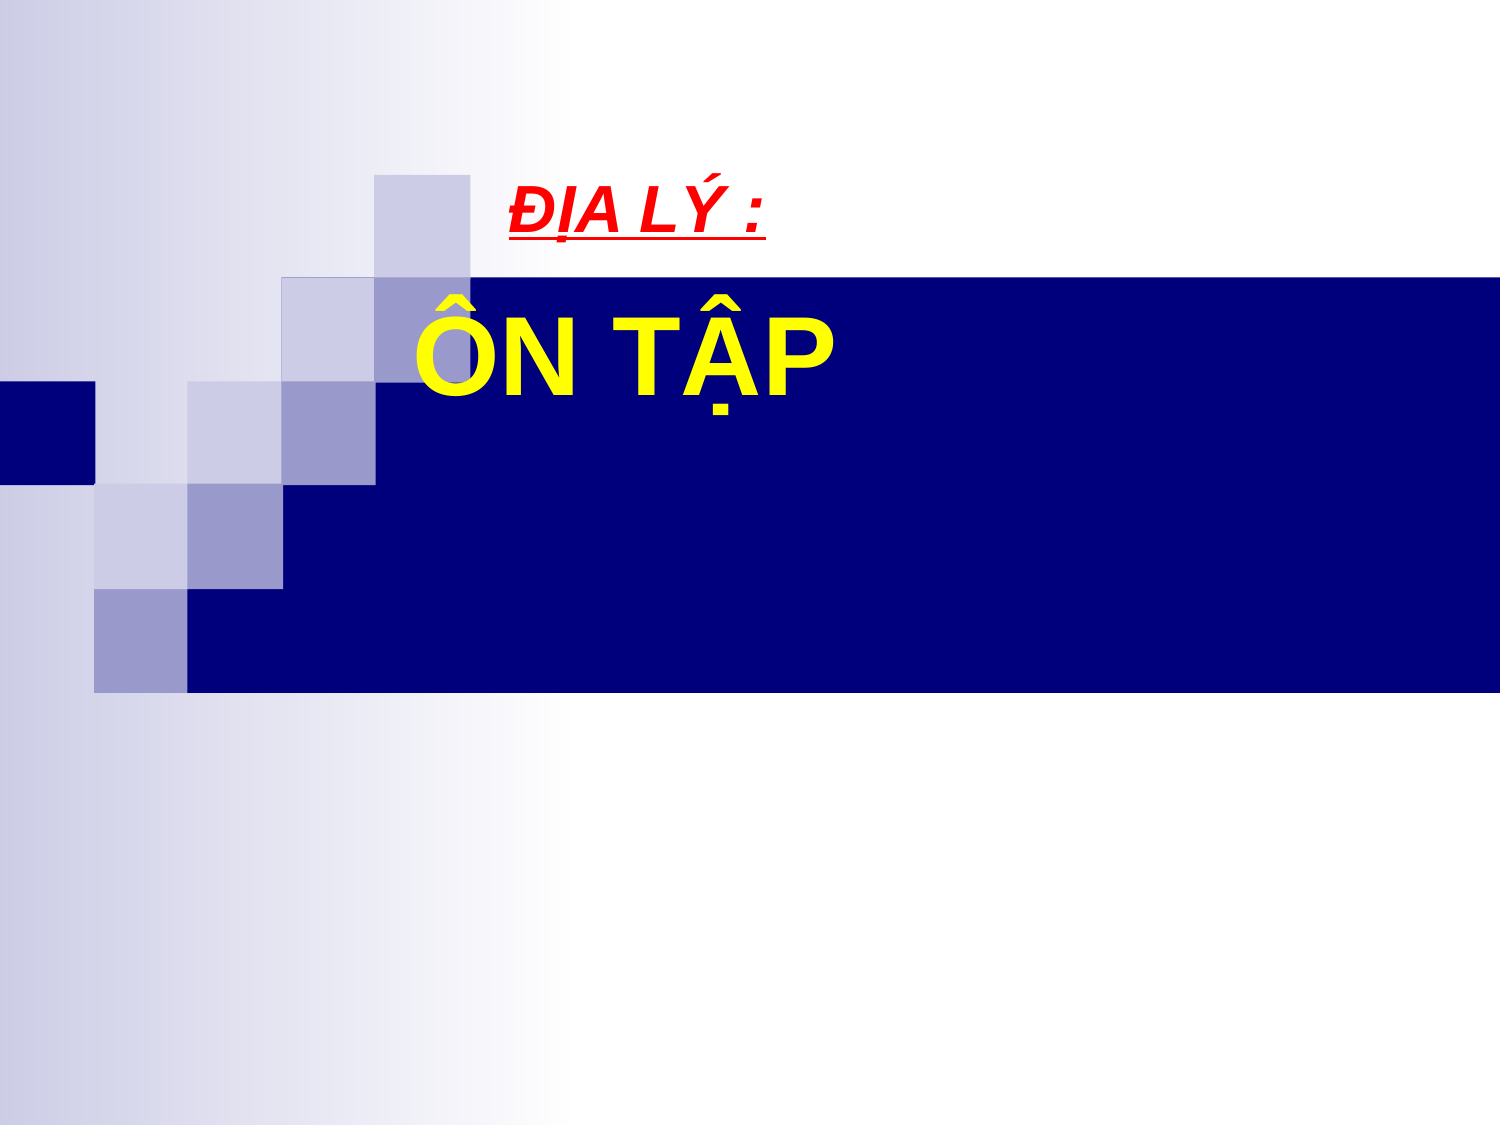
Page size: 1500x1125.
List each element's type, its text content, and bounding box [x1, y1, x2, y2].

text_box ĐỊA LÝ : [462, 137, 813, 212]
text_box ÔN TẬP [350, 212, 900, 488]
